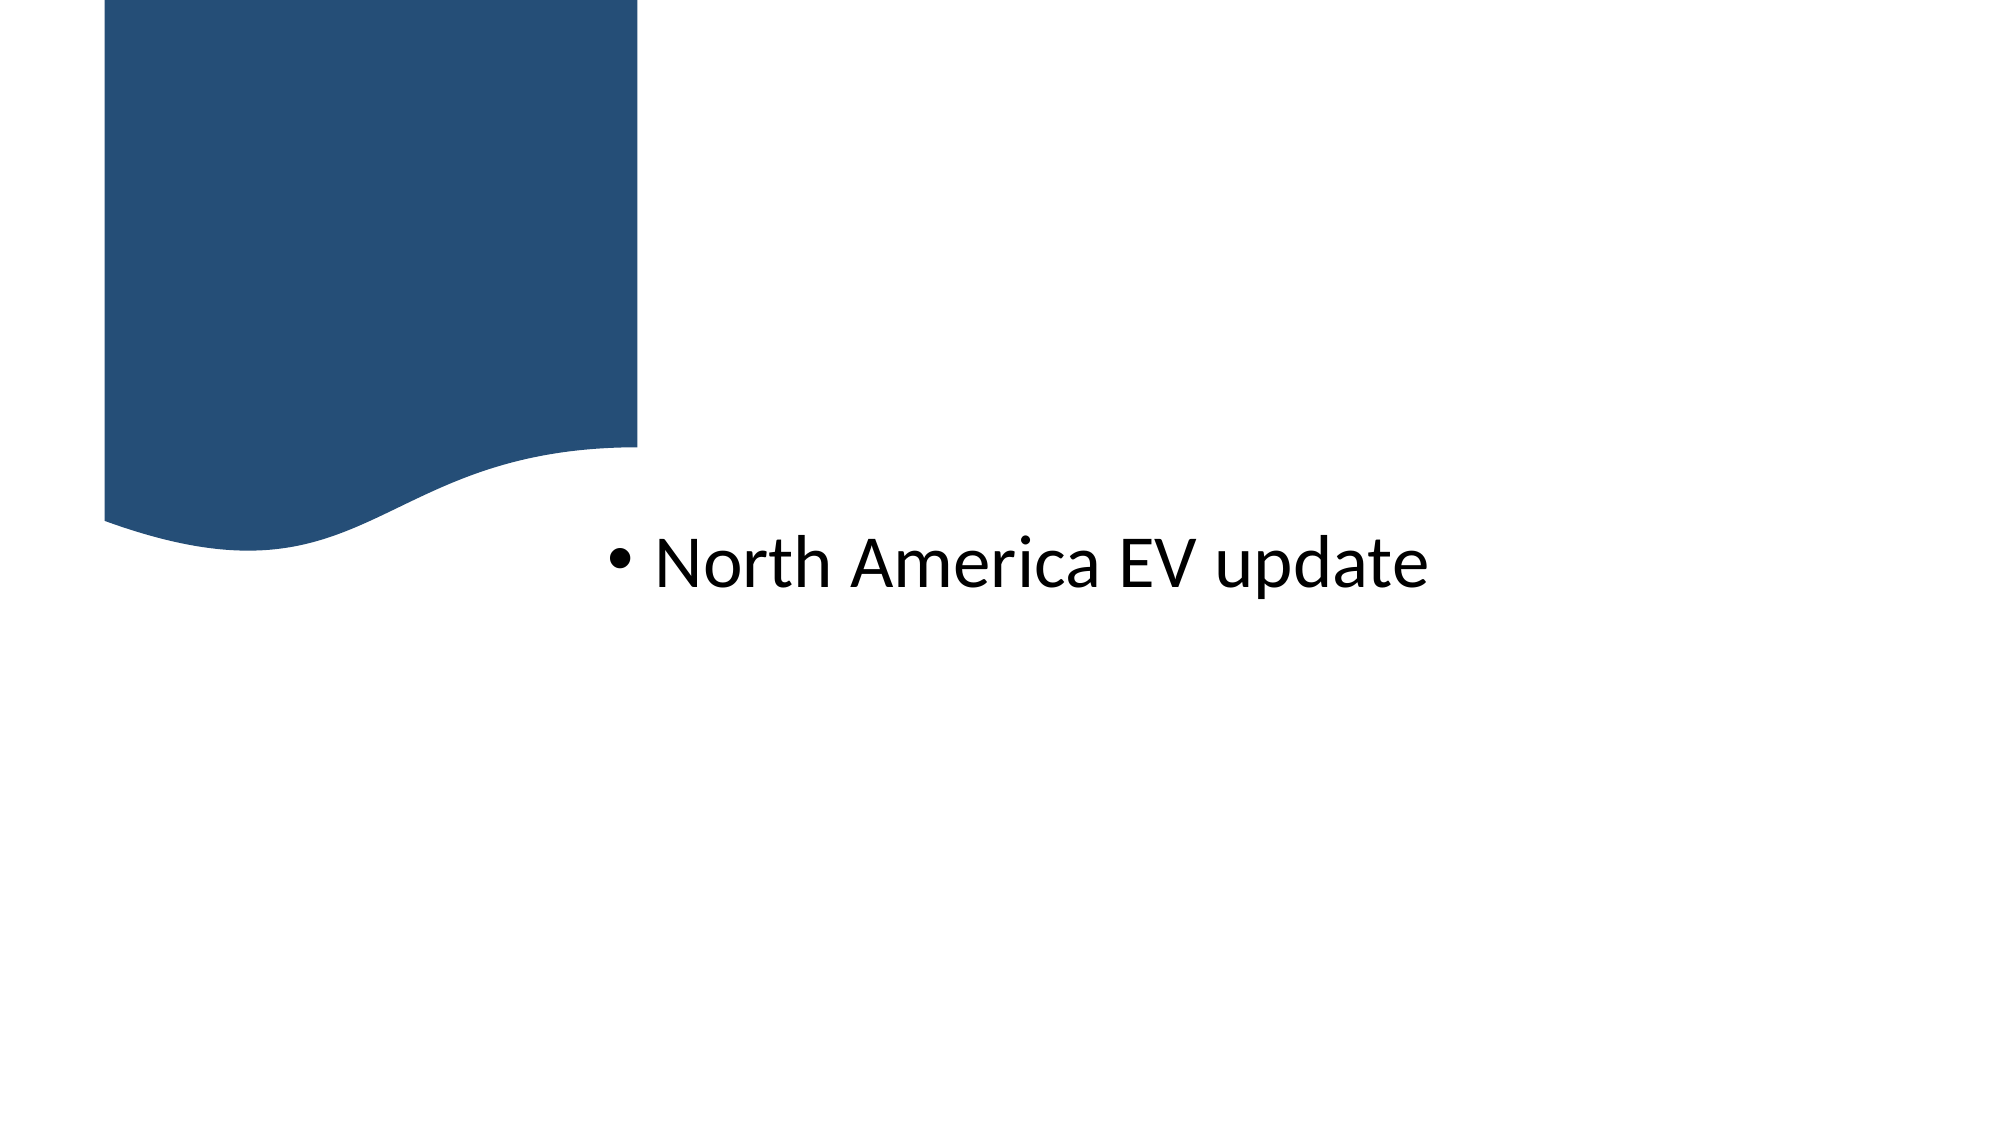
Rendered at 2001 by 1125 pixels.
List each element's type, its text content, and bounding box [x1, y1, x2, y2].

text_box North America EV update [593, 504, 1632, 610]
text_box [103, 0, 639, 552]
